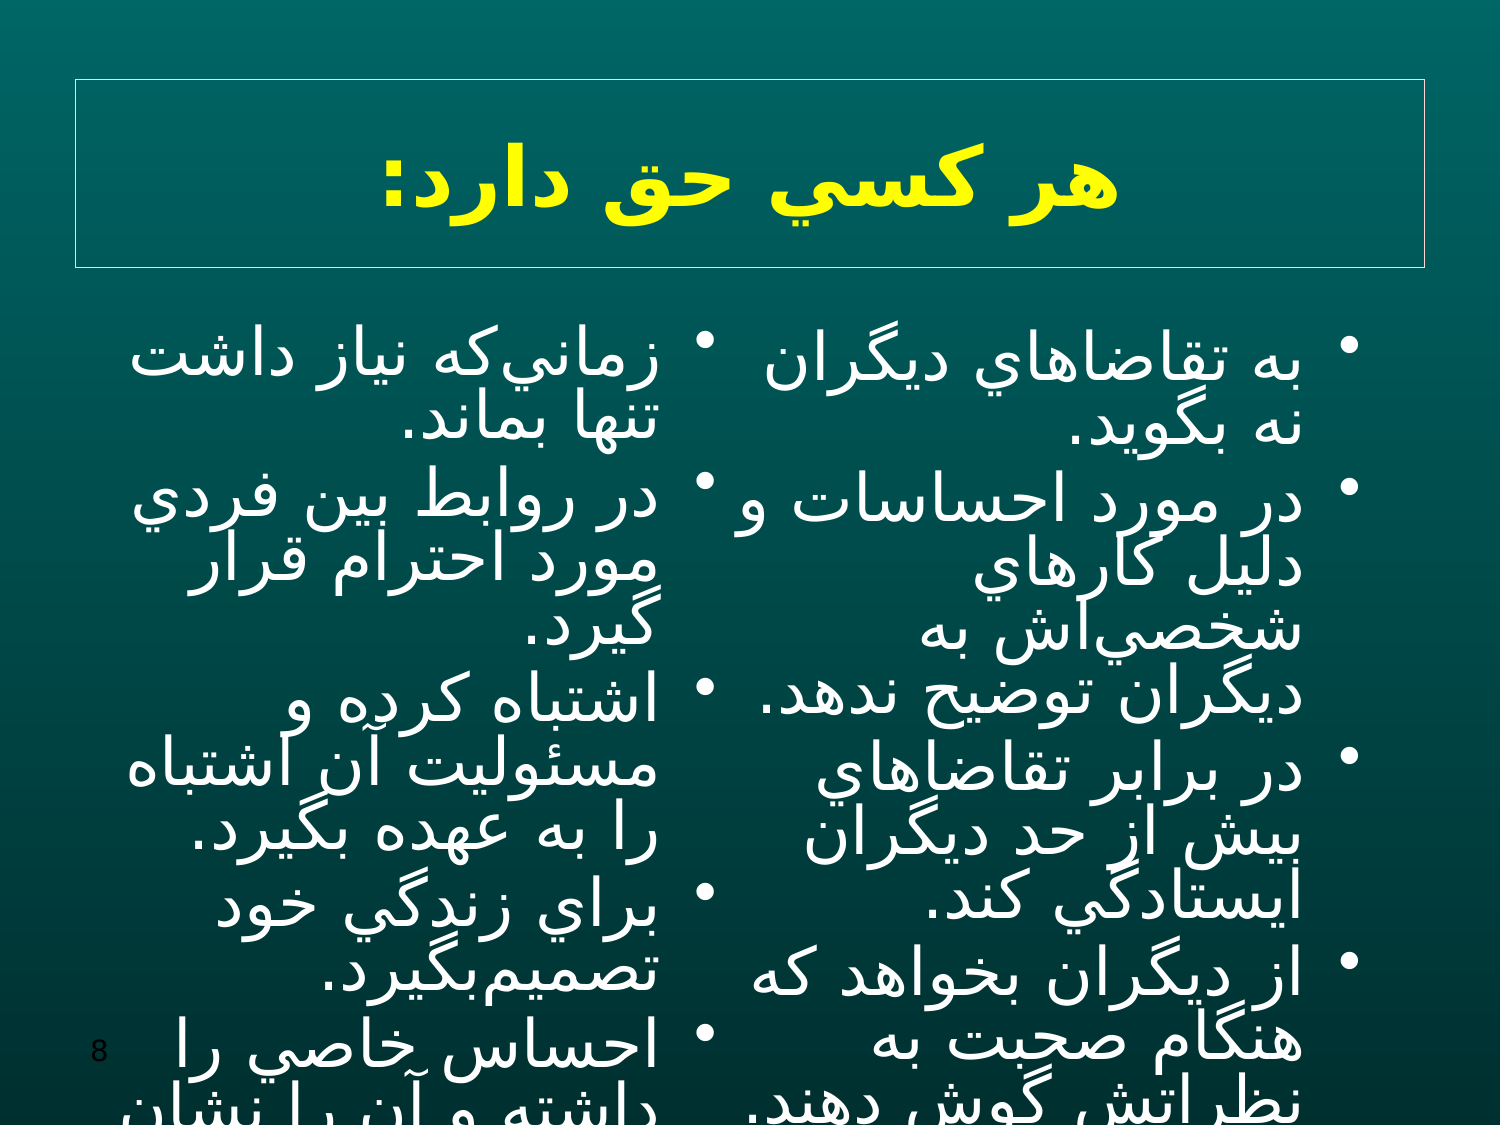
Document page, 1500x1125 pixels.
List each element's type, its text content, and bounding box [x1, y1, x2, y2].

list به تقاضاهاي ديگران نه بگويد. در مورد احساسات و دليل كارهاي شخصي‌اش به ديگران توضيح ندهد. در برابر تقاضاهاي بيش از حد ديگران ايستادگي كند. از ديگران بخواهد كه هنگام صحبت به نظراتش گوش دهند. تغيير عقيده دهد. از ديگران بخواهد كه كاري را برايش انجام دهند. [714, 321, 1377, 965]
title هر كسي حق دارد: [75, 79, 1425, 268]
list زماني‌كه نياز داشت تنها بماند. در روابط بين فردي مورد احترام قرار گيرد. اشتباه كرده و مسئوليت آن اشتباه را به عهده بگيرد. براي زندگي خود تصميم‌بگيرد. احساس خاصي را داشته و آن را نشان دهد. از ديگران سوال كرده يا كمك بخواهد. خودش را دوست داشته‌باشد. [70, 316, 733, 971]
slide_number 8 [74, 1024, 426, 1103]
